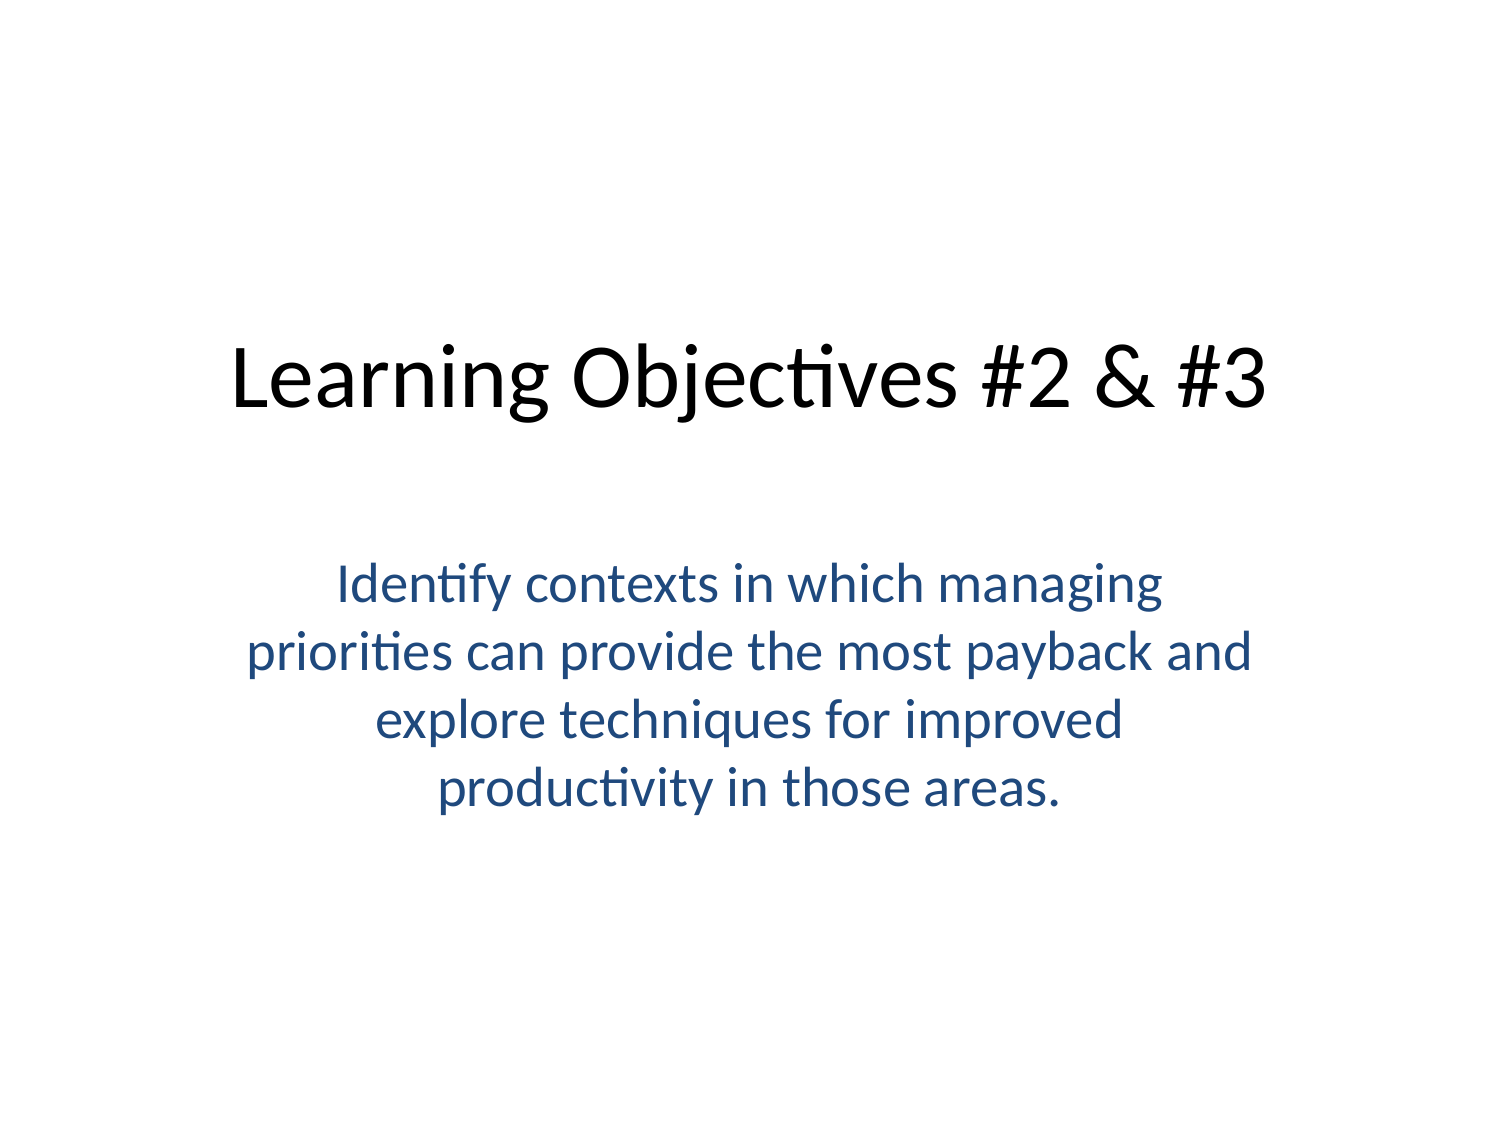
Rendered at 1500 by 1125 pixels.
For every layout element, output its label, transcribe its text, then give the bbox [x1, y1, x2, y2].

subtitle Identify contexts in which managing priorities can provide the most payback and explore techniques for improved productivity in those areas. [225, 537, 1275, 826]
title Learning Objectives #2 & #3 [112, 249, 1388, 492]
